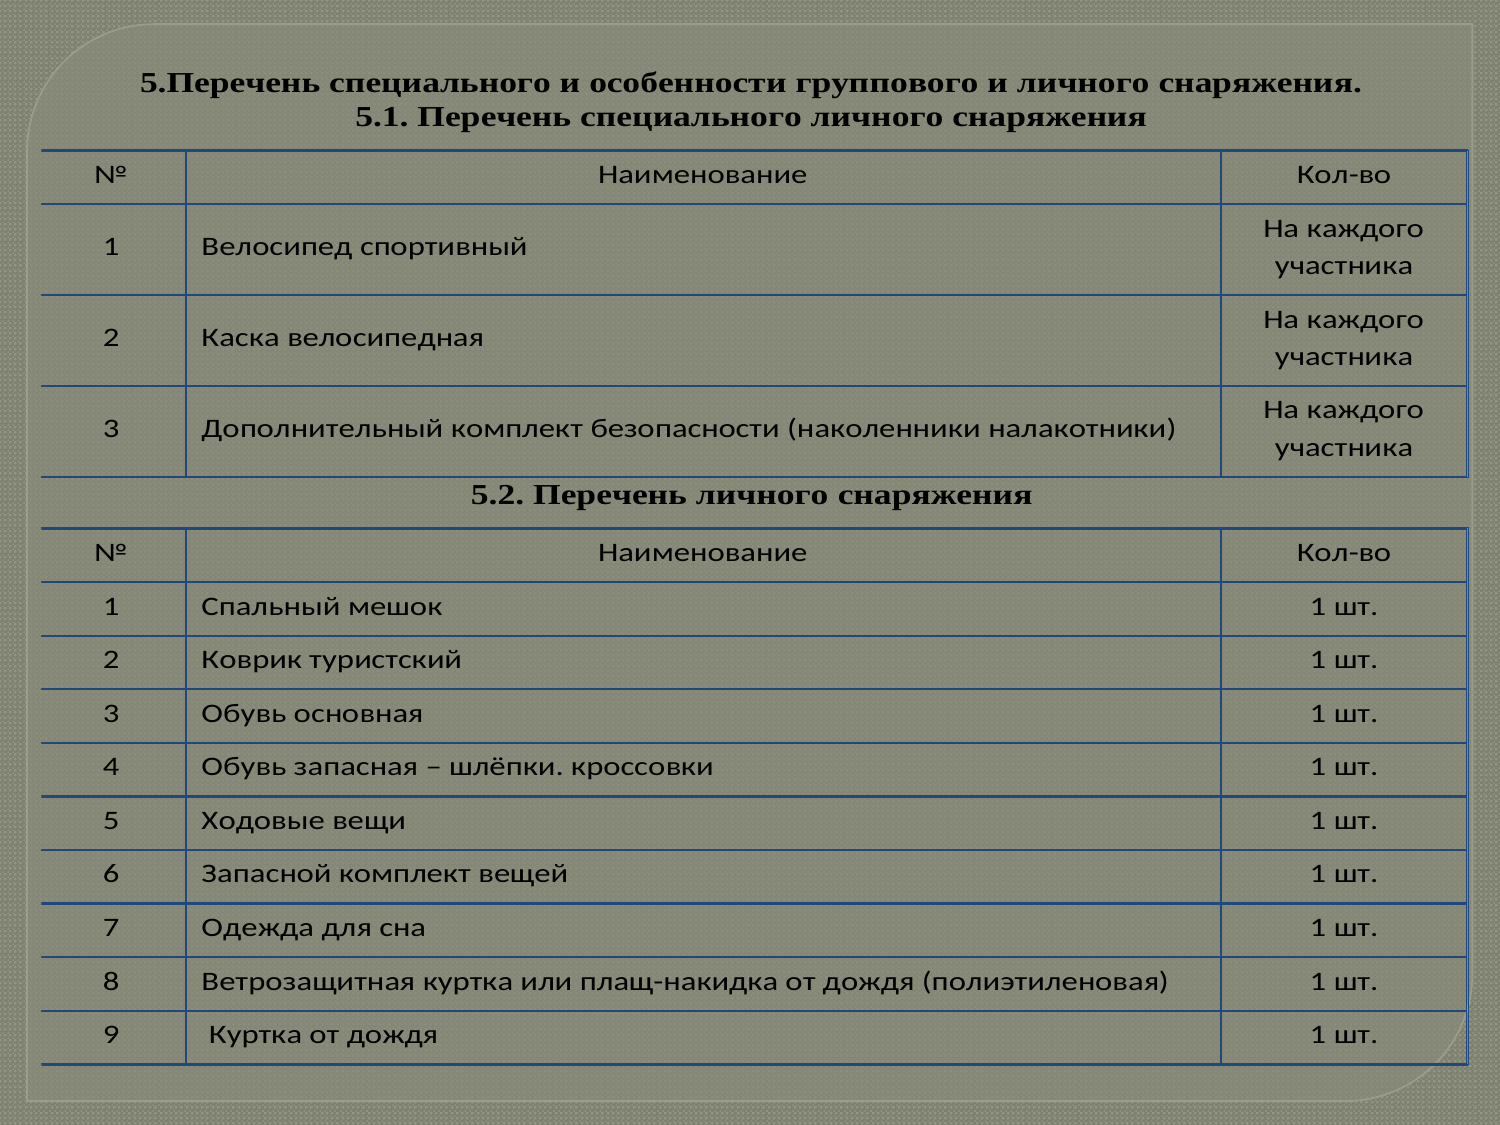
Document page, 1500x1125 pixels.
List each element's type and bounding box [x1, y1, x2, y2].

picture [41, 65, 1471, 1125]
